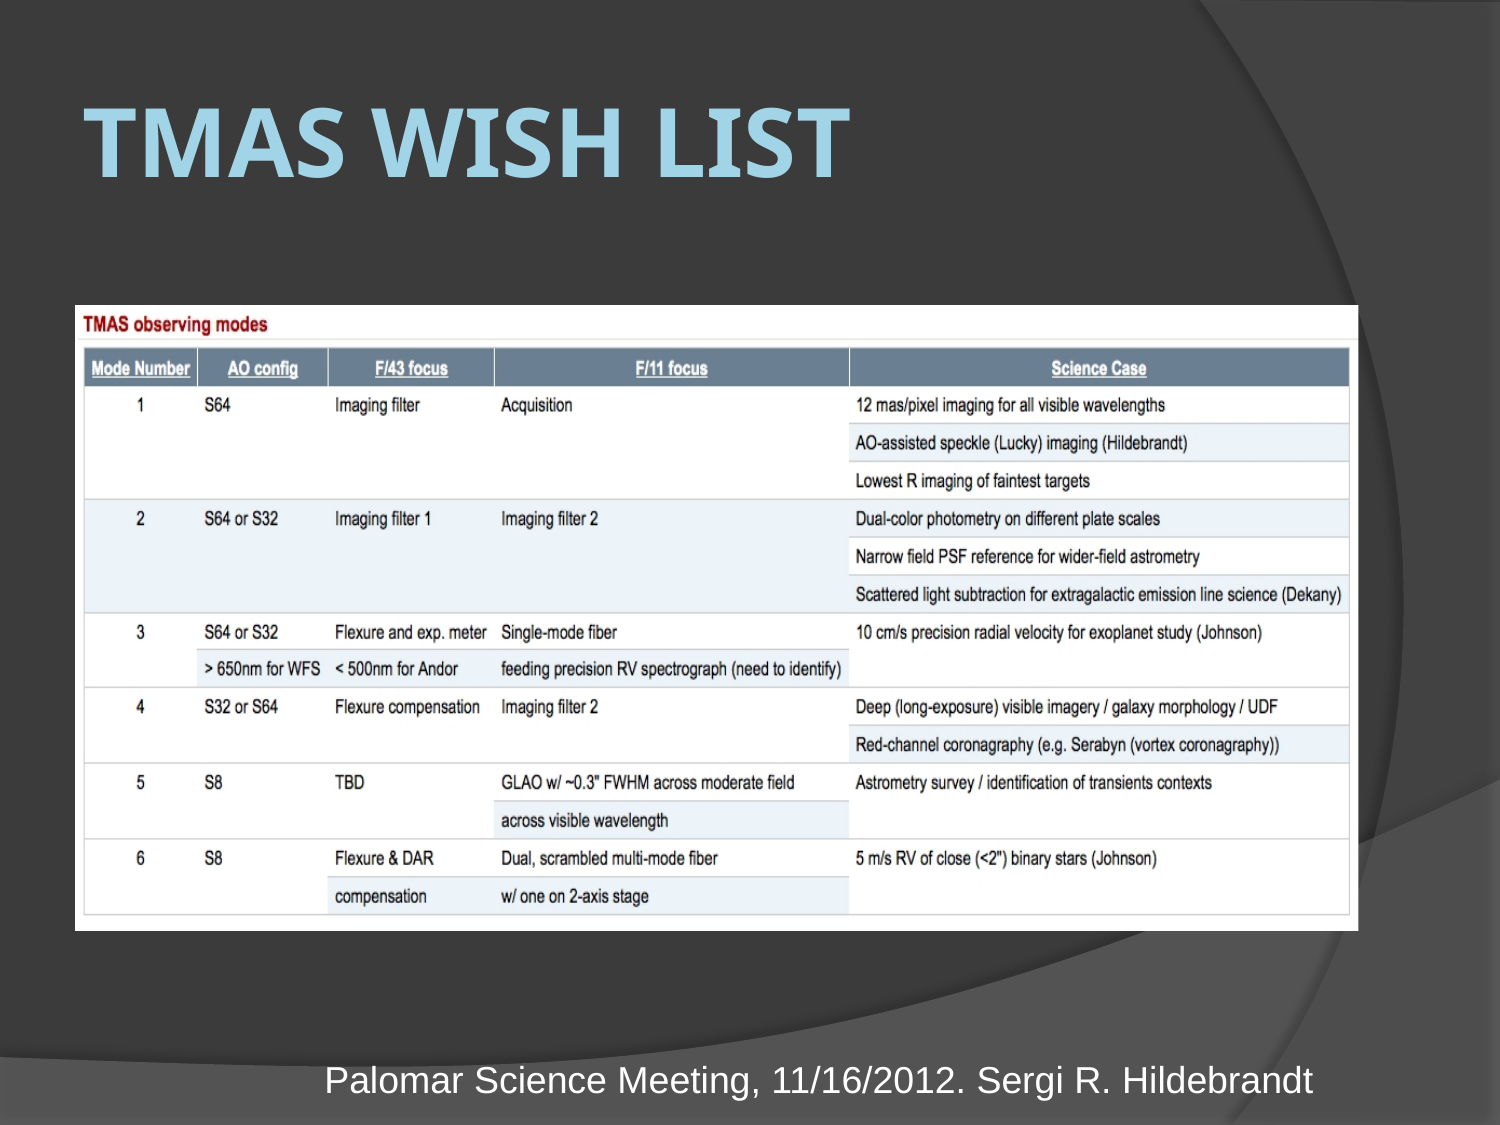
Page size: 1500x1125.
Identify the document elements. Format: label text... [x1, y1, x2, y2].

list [74, 305, 1359, 937]
text_box Palomar Science Meeting, 11/16/2012. Sergi R. Hildebrandt [309, 1048, 1329, 1108]
title tmas WISH LIST [75, 45, 1300, 233]
